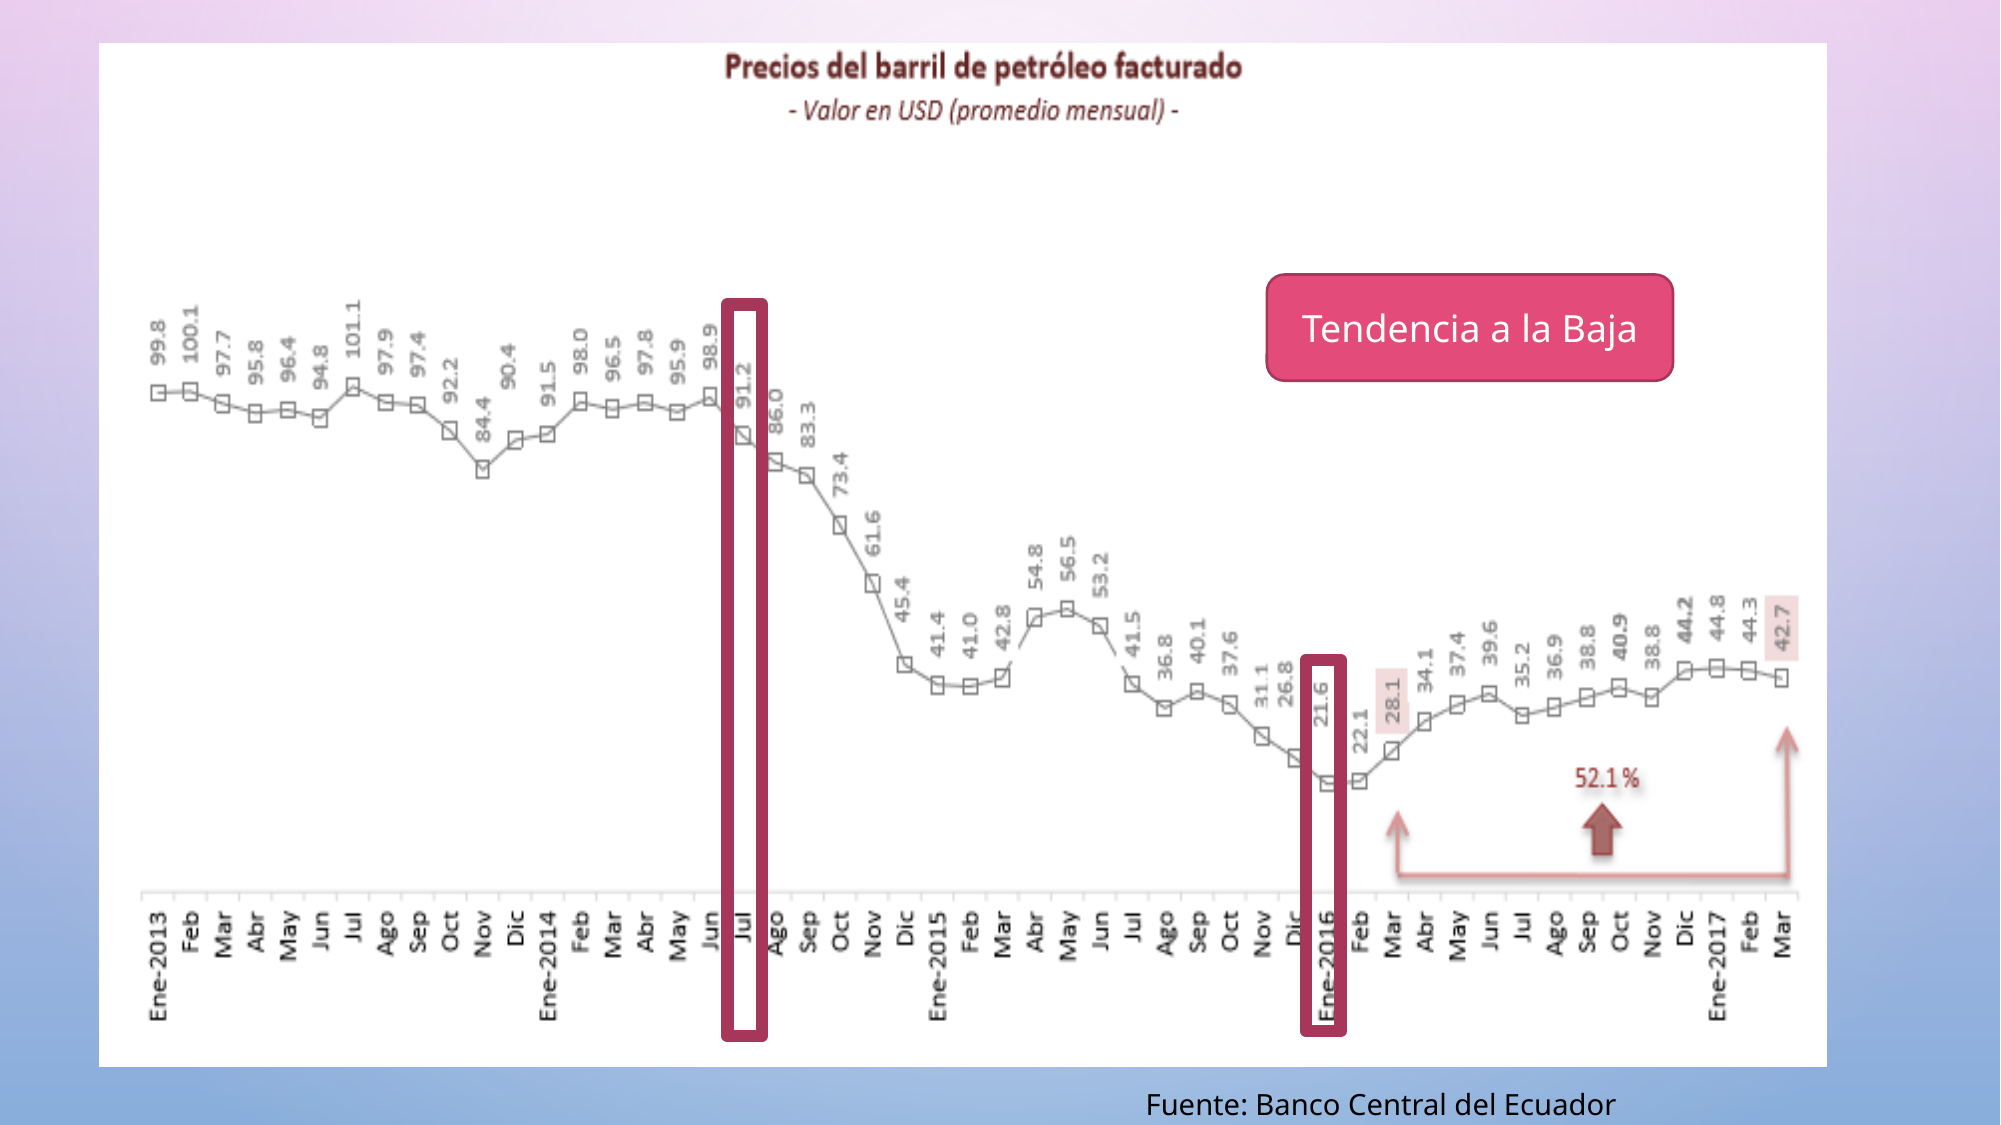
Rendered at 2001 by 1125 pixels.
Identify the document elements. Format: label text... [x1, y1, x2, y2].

text_box Fuente: Banco Central del Ecuador [1130, 1078, 1918, 1125]
text_box DINO JARACH [0, 0, 2000, 615]
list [99, 43, 1828, 1067]
